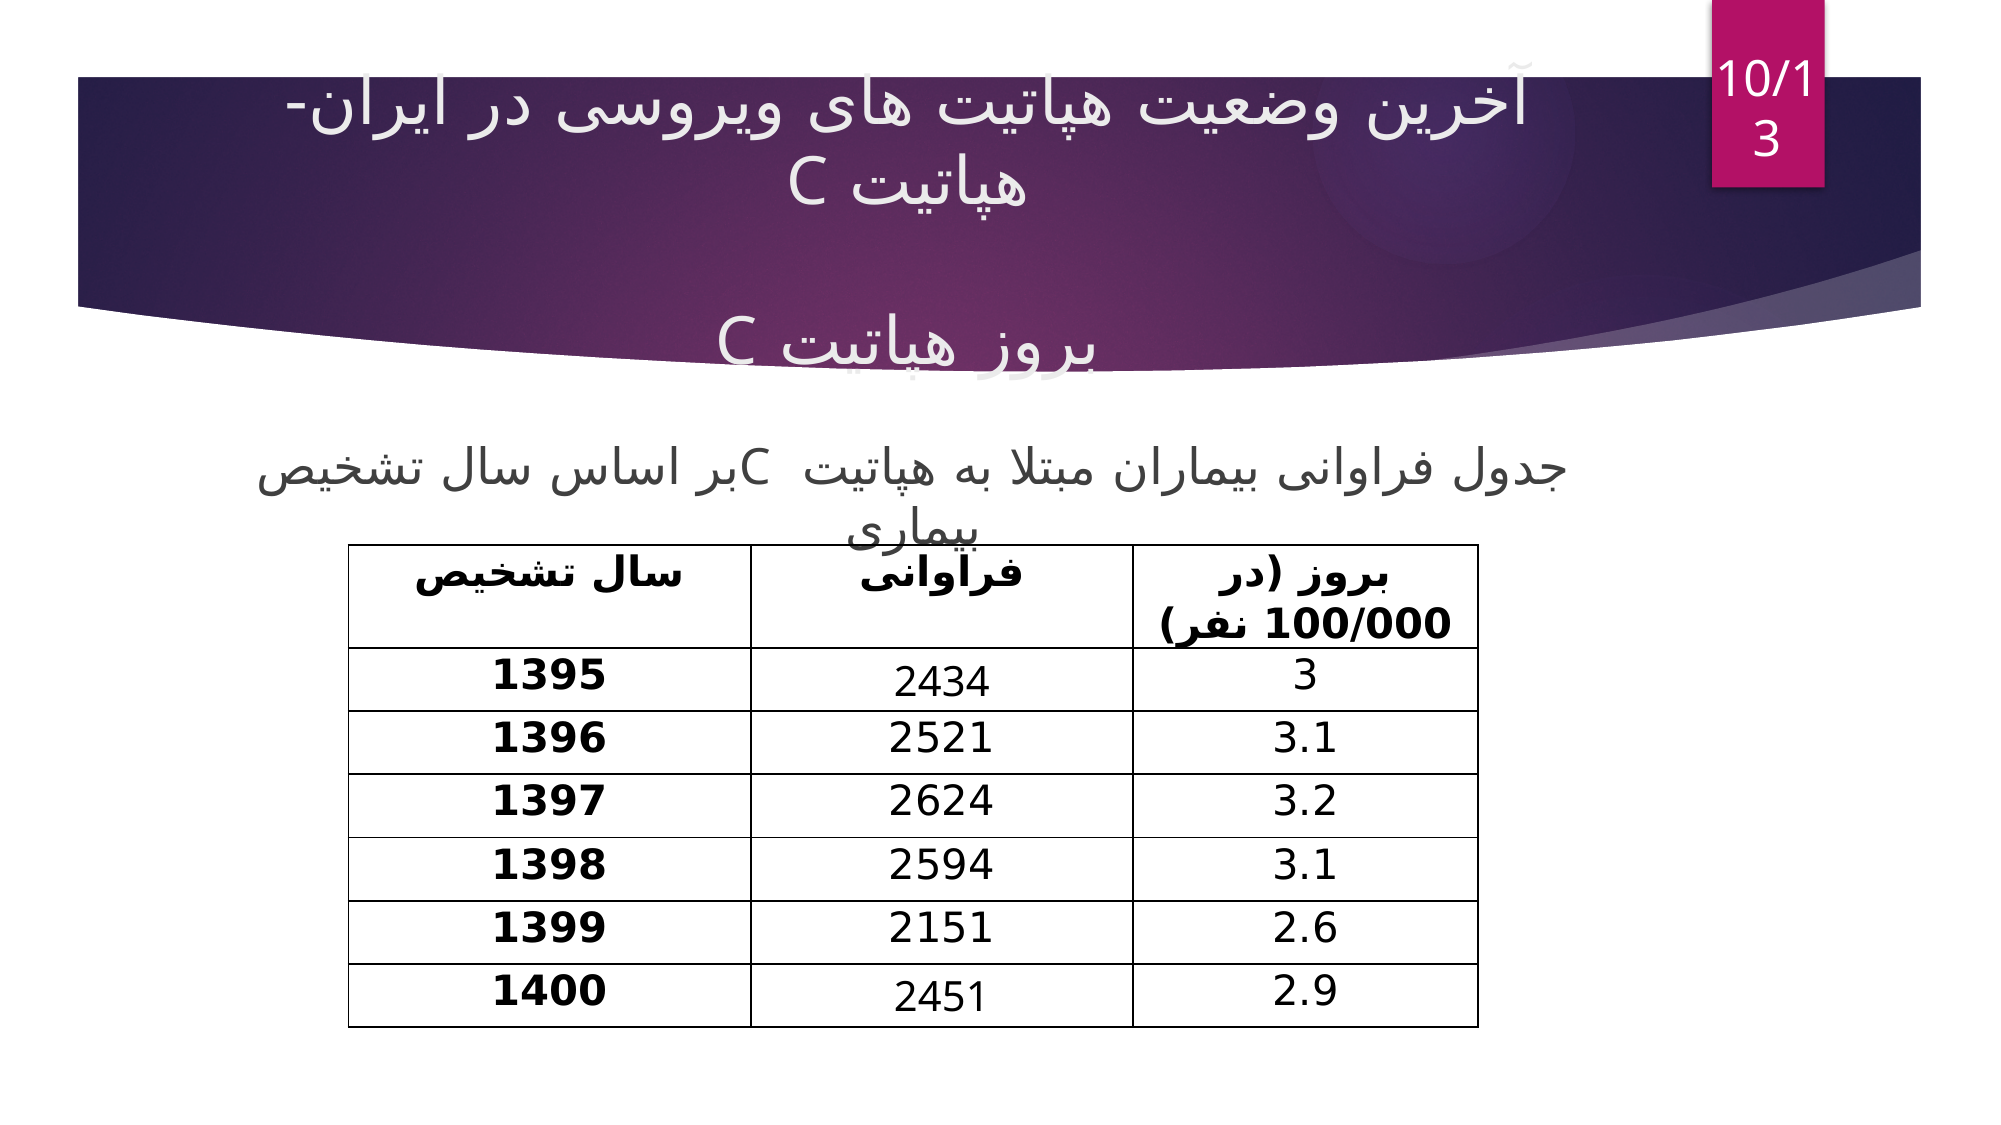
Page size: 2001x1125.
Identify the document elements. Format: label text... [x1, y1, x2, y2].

table_cell 2.9 [1134, 965, 1477, 1026]
table_cell 3.1 [1134, 712, 1477, 773]
table_cell 1395 [349, 649, 750, 710]
table_cell 1398 [349, 838, 750, 900]
table_cell 1400 [349, 965, 750, 1026]
slide_number 10/13 [1698, 48, 1836, 175]
table_cell 3 [1134, 649, 1477, 710]
table_header بروز (در 100/000 نفر) [1134, 546, 1477, 647]
table_cell 2594 [752, 838, 1132, 900]
table_cell 1396 [349, 712, 750, 773]
list جدول فراوانی بیماران مبتلا به هپاتیت Cبر اساس سال تشخیص بیماری [189, 427, 1638, 988]
table_cell 1397 [349, 775, 750, 837]
table_cell 1399 [349, 902, 750, 963]
table_header فراوانی [752, 546, 1132, 647]
table_cell 2521 [752, 712, 1132, 773]
table_cell 2451 [752, 965, 1132, 1026]
table_cell 3.2 [1134, 775, 1477, 837]
table_cell 2151 [752, 902, 1132, 963]
table_cell 2.6 [1134, 902, 1477, 963]
table_cell 2624 [752, 775, 1132, 837]
table_cell 3.1 [1134, 838, 1477, 900]
table_cell 2434 [752, 649, 1132, 710]
table_header سال تشخیص [349, 546, 750, 647]
title آخرین وضعیت هپاتیت های ویروسی در ایران- هپاتیت C بروز هپاتیت C [189, 159, 1627, 276]
